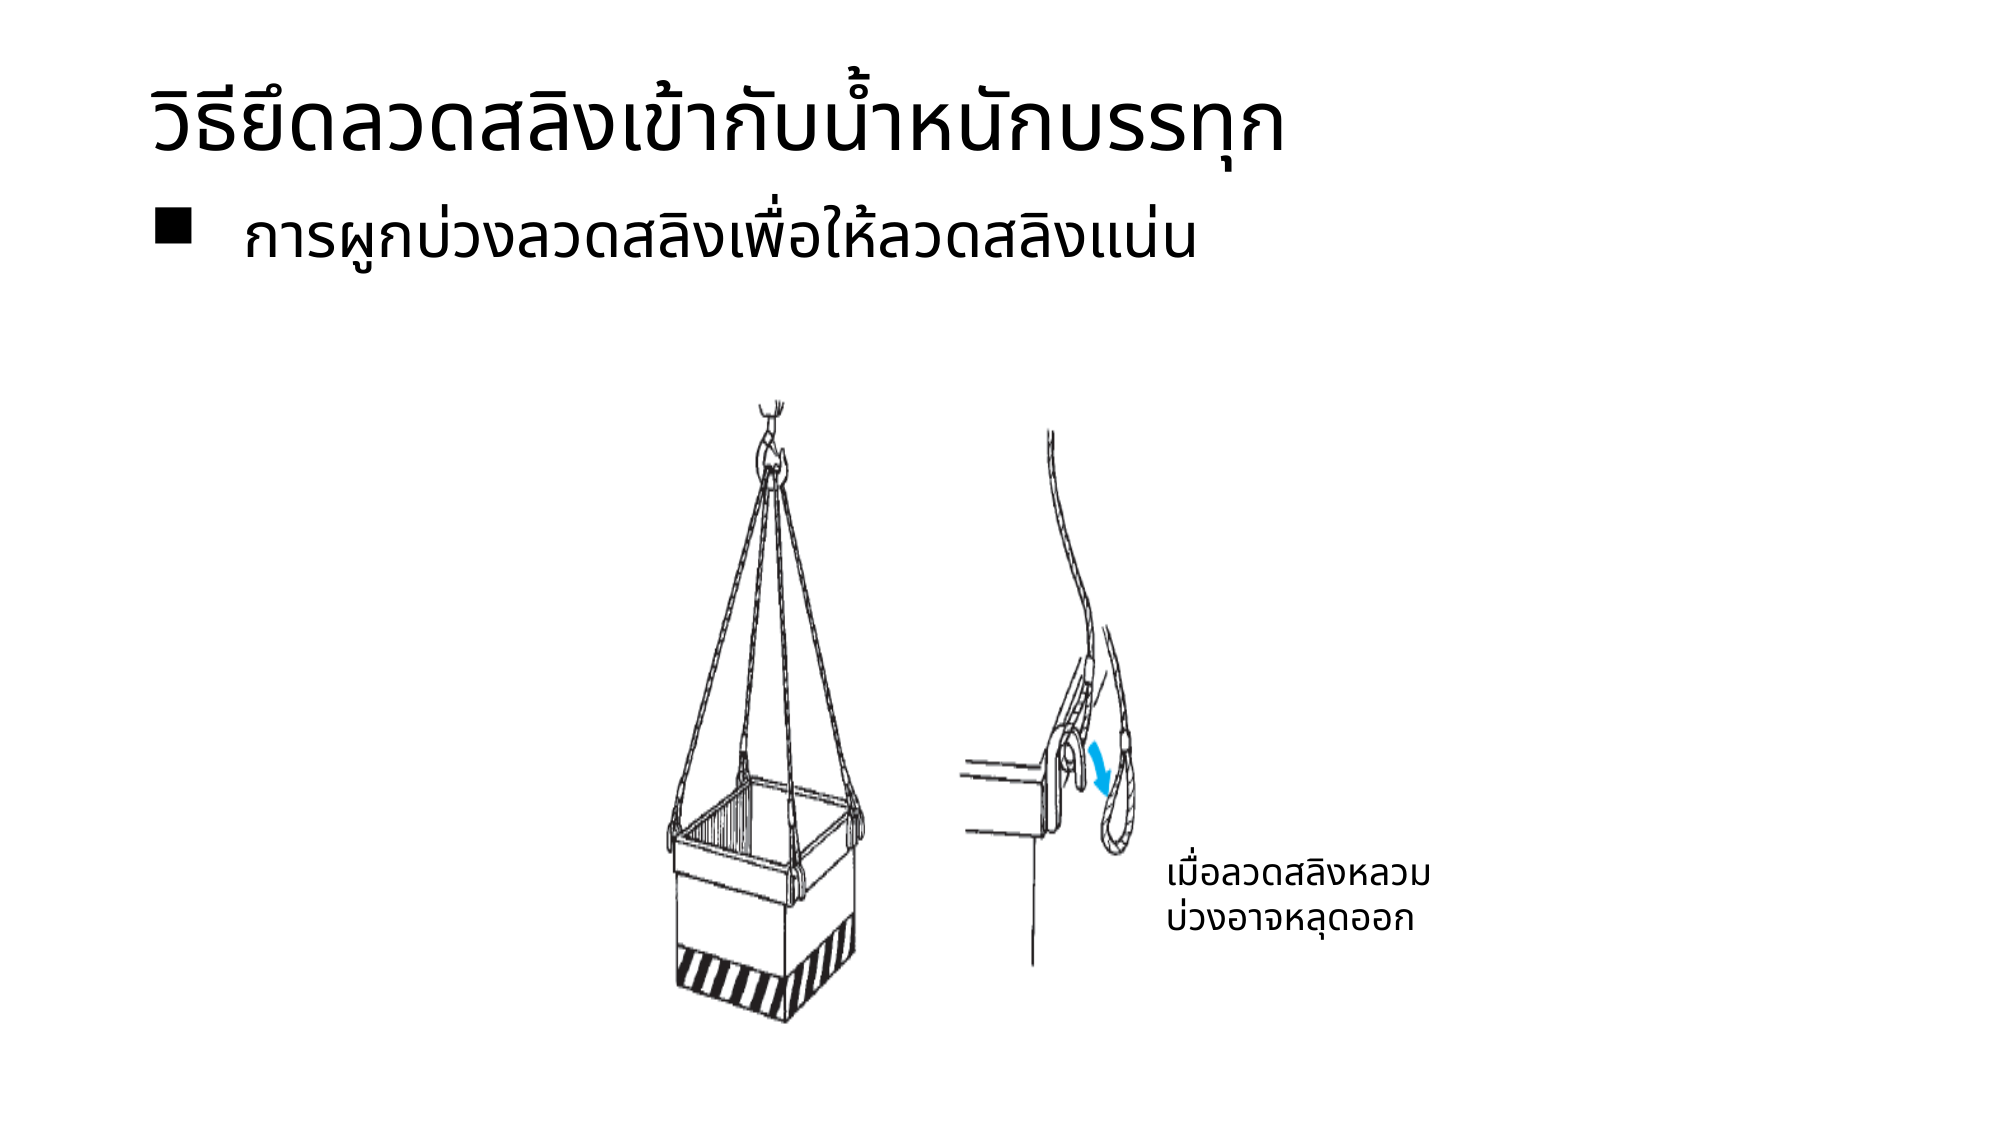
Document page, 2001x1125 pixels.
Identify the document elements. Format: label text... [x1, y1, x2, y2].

title วิธียึดลวดสลิงเข้ากับน้ำหนักบรรทุก [137, 59, 1755, 188]
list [284, 370, 1543, 1059]
text_box การผูกบ่วงลวดสลิงเพื่อให้ลวดสลิงแน่น [135, 174, 1424, 300]
